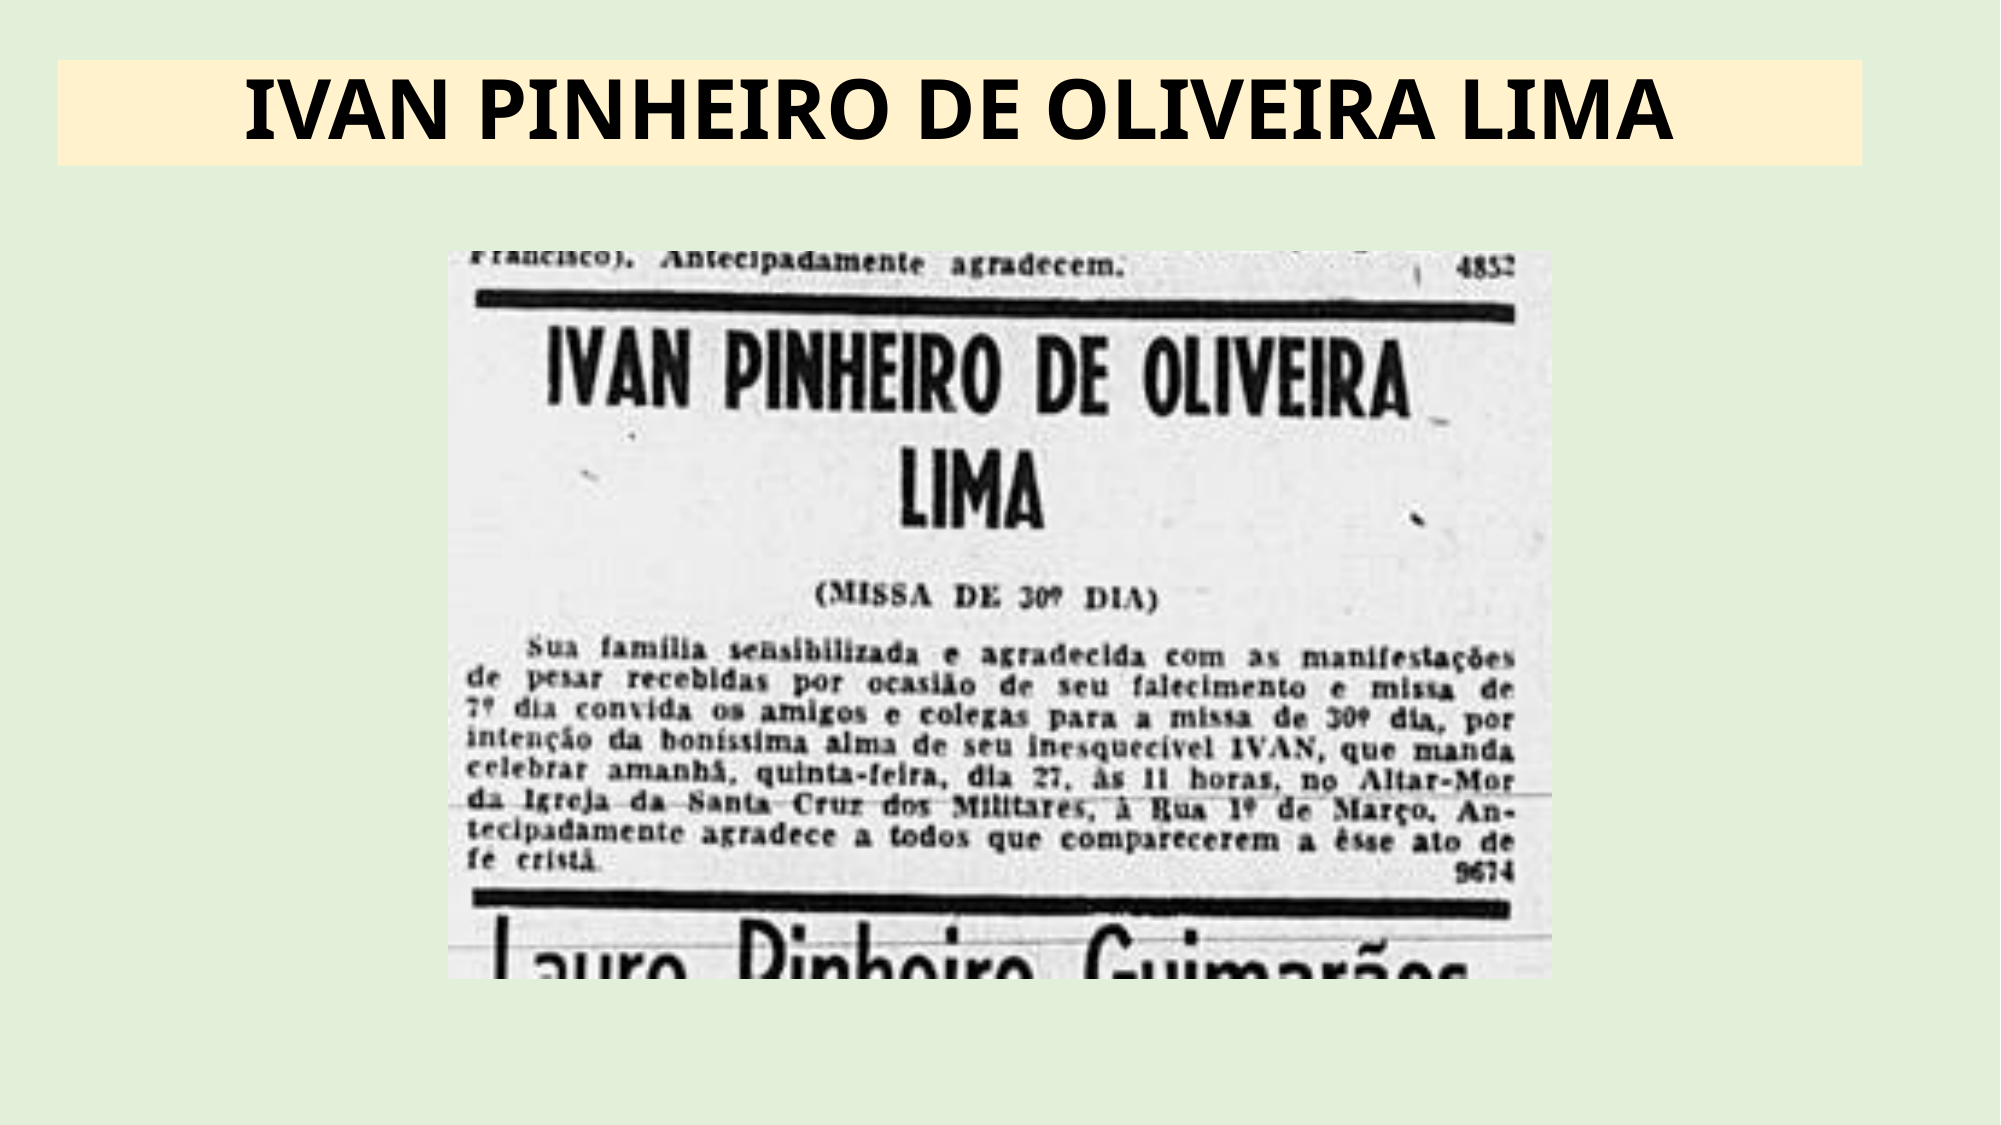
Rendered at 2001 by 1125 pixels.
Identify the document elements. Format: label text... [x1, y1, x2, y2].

picture [448, 251, 1552, 979]
title IVAN PINHEIRO DE OLIVEIRA LIMA [57, 59, 1863, 166]
